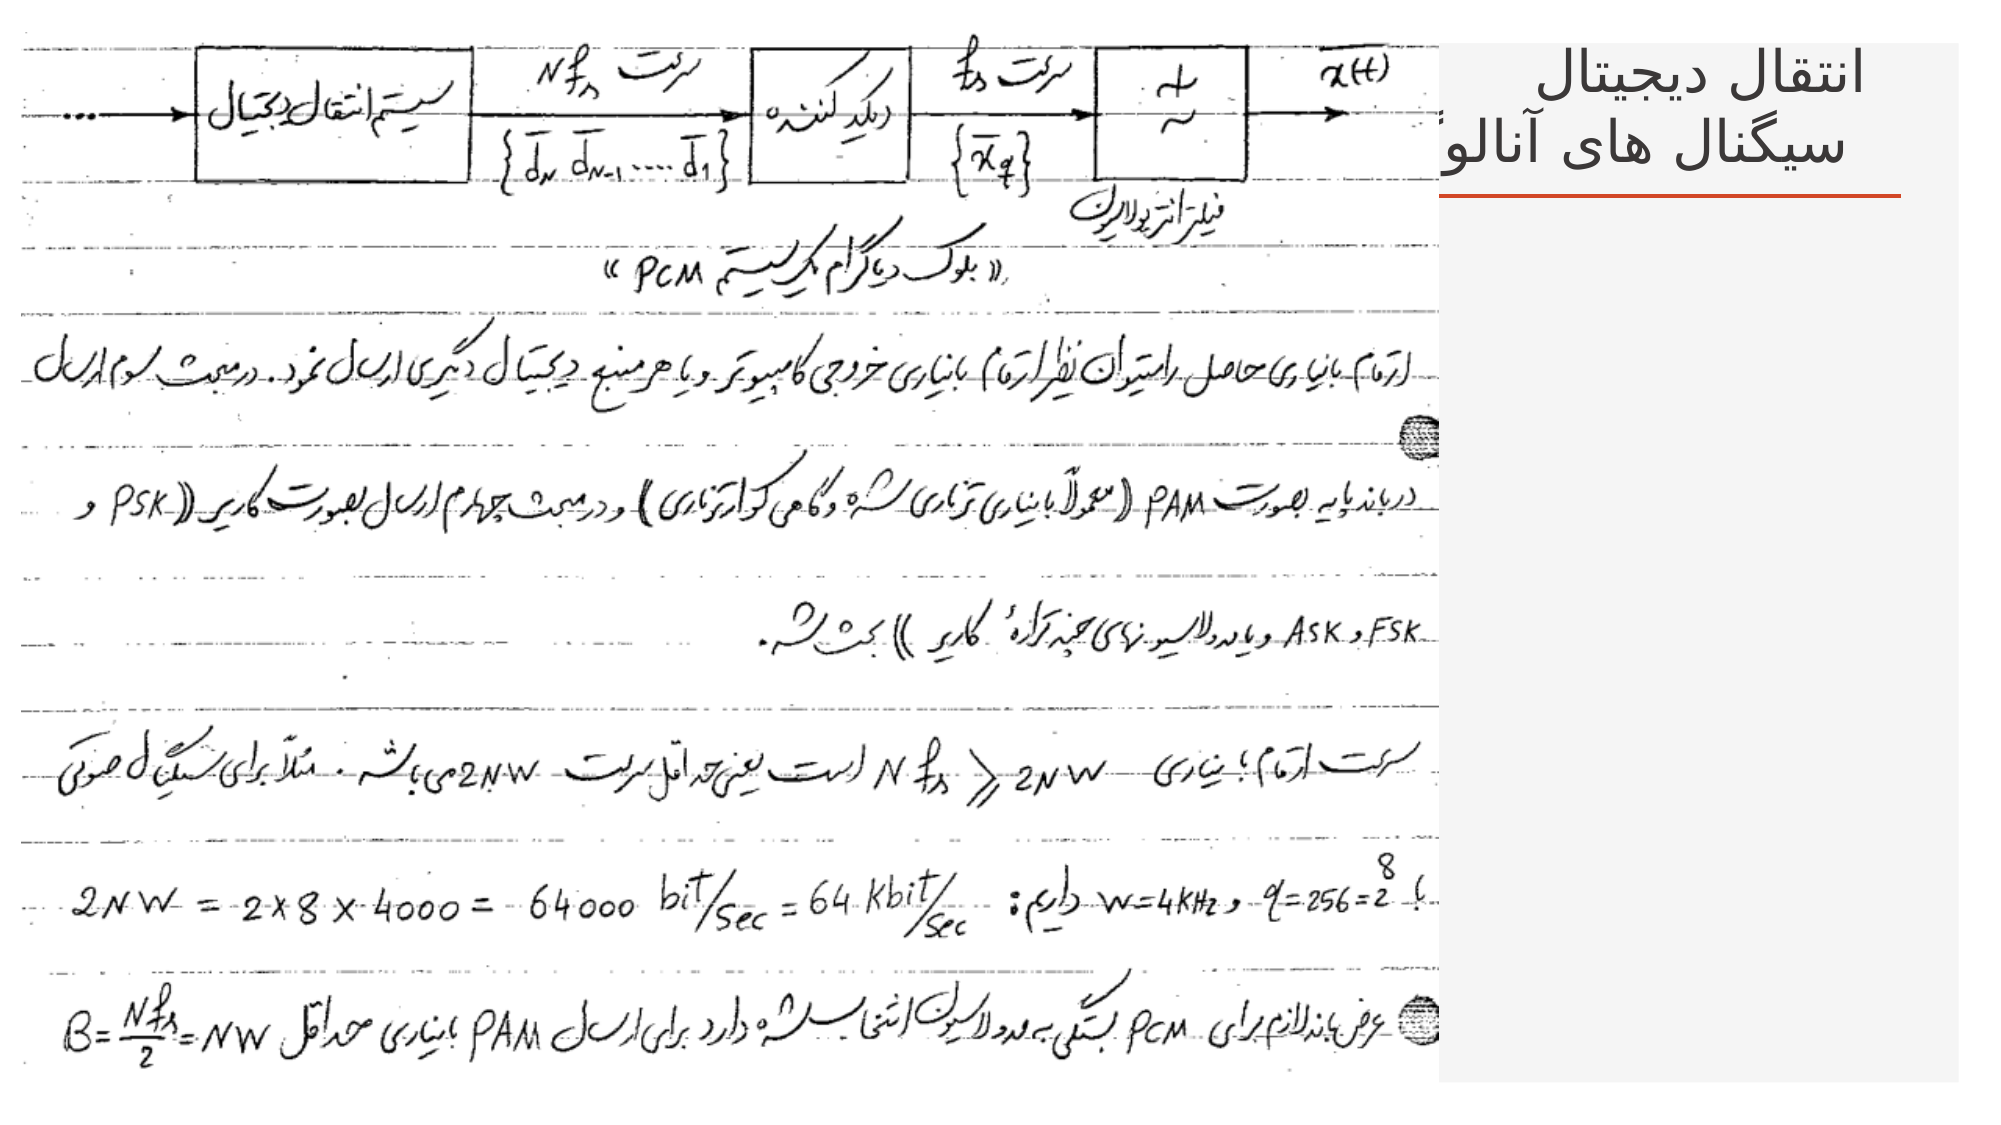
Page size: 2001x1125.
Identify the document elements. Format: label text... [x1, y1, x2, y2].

picture [21, 32, 1439, 1108]
title انتقال دیجیتال سیگنال های آنالوگ [1439, 77, 1883, 182]
